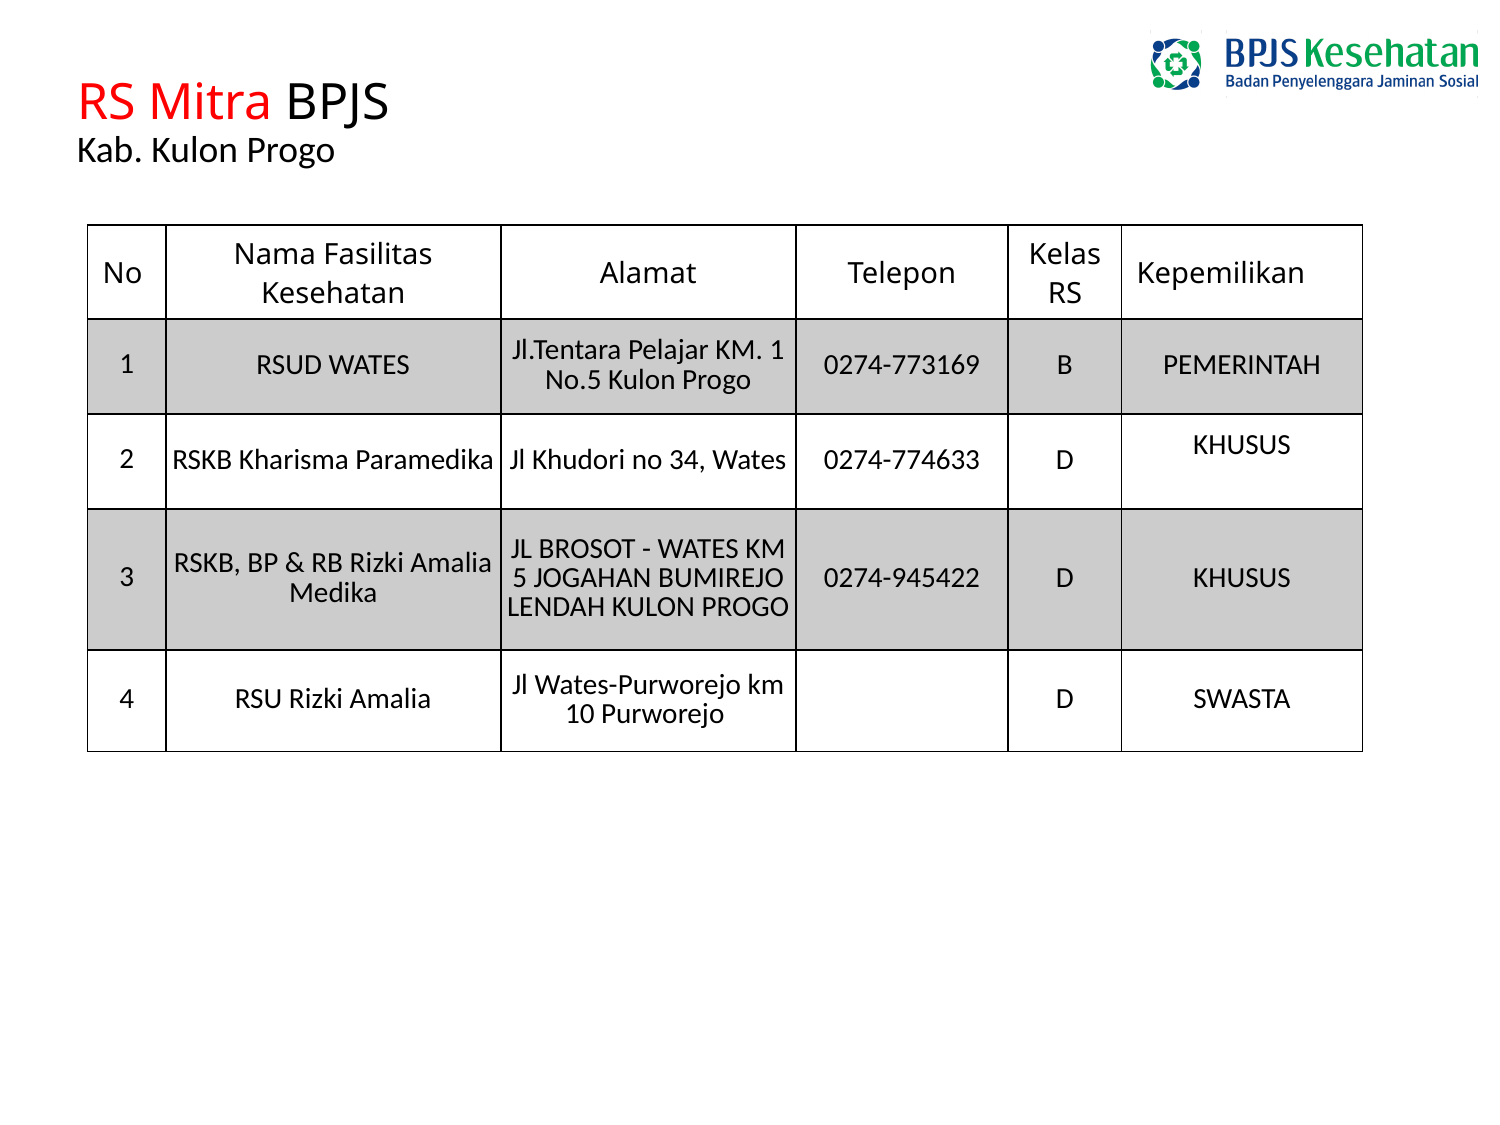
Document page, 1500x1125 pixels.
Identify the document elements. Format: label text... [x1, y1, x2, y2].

table_cell [797, 651, 1007, 751]
table_cell KHUSUS [1122, 415, 1362, 508]
table_cell JL BROSOT - WATES KM 5 JOGAHAN BUMIREJO LENDAH KULON PROGO [502, 510, 795, 649]
picture [1145, 30, 1480, 98]
table_header Kepemilikan [1122, 226, 1362, 318]
table_header Nama Fasilitas Kesehatan [167, 226, 500, 318]
table_header Kelas RS [1009, 226, 1121, 318]
table_cell 0274-773169 [797, 320, 1007, 413]
table_cell 1 [88, 320, 165, 413]
table_cell B [1009, 320, 1121, 413]
table_cell RSU Rizki Amalia [167, 651, 500, 751]
table_header Telepon [797, 226, 1007, 318]
table_cell SWASTA [1122, 651, 1362, 751]
table_cell D [1009, 415, 1121, 508]
table_cell D [1009, 651, 1121, 751]
table_header Alamat [502, 226, 795, 318]
text_box RS Mitra BPJS [62, 62, 813, 138]
table_cell RSKB, BP & RB Rizki Amalia Medika [167, 510, 500, 649]
table_cell 3 [88, 510, 165, 649]
table_cell RSUD WATES [167, 320, 500, 413]
table_cell 0274-774633 [797, 415, 1007, 508]
table_cell 4 [88, 651, 165, 751]
table_cell Jl Khudori no 34, Wates [502, 415, 795, 508]
table_cell PEMERINTAH [1122, 320, 1362, 413]
table_cell 2 [88, 415, 165, 508]
table_cell 0274-945422 [797, 510, 1007, 649]
table_cell D [1009, 510, 1121, 649]
table_cell Jl Wates-Purworejo km 10 Purworejo [502, 651, 795, 751]
table_header No [88, 226, 165, 318]
table_cell RSKB Kharisma Paramedika [167, 415, 500, 508]
table_cell KHUSUS [1122, 510, 1362, 649]
text_box Kab. Kulon Progo [62, 117, 675, 178]
table_cell Jl.Tentara Pelajar KM. 1 No.5 Kulon Progo [502, 320, 795, 413]
